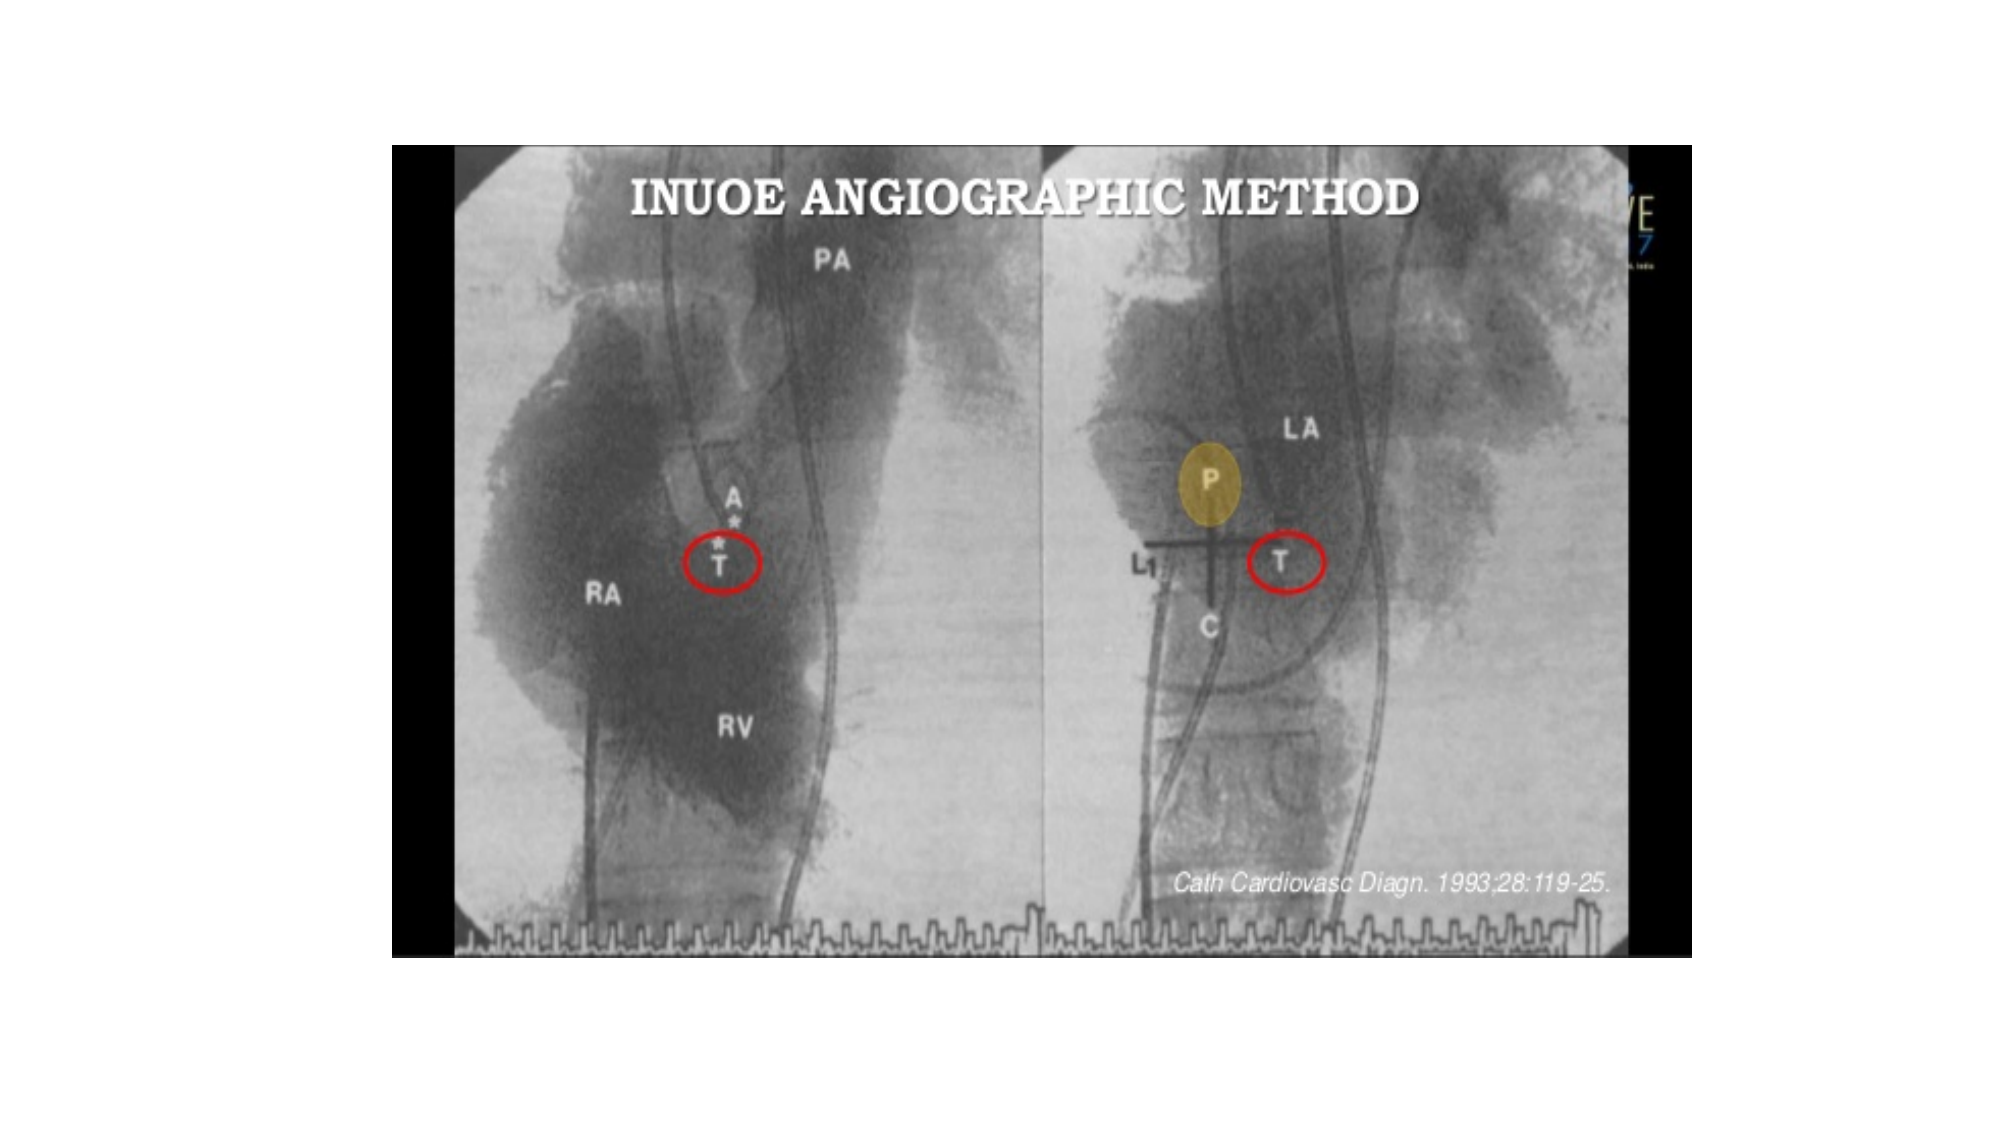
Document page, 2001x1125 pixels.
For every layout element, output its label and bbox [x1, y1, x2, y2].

list [392, 145, 1692, 958]
